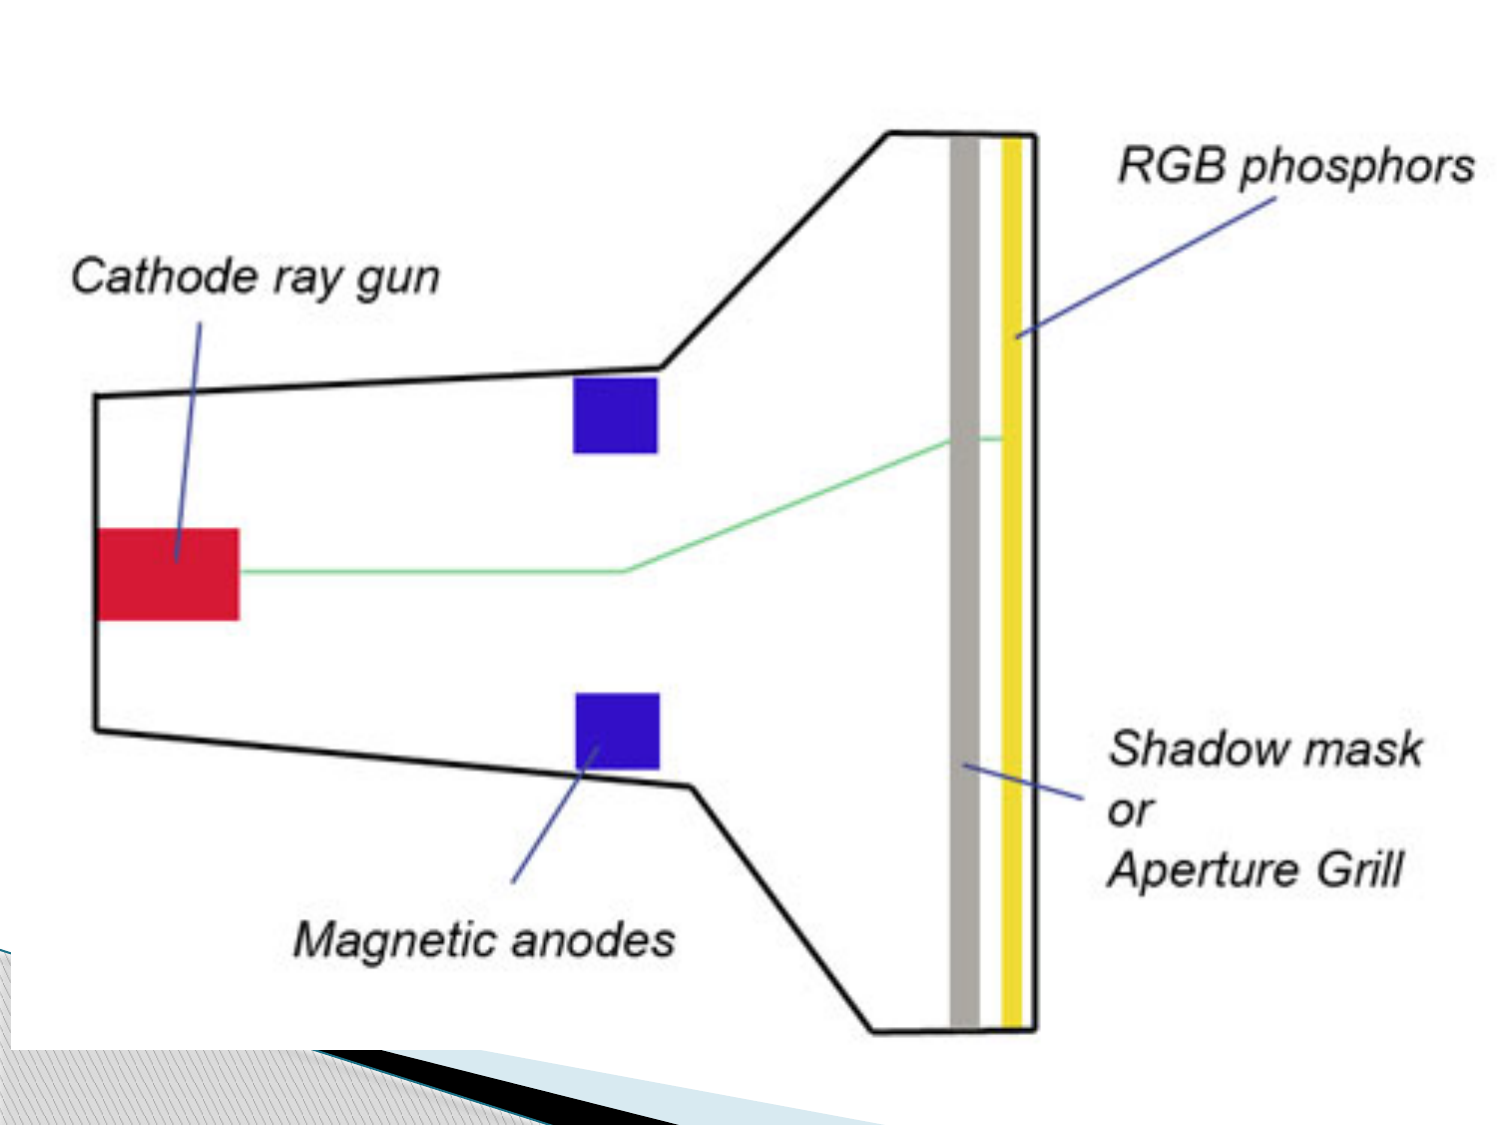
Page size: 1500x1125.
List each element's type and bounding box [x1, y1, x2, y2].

picture [11, 62, 1500, 1051]
